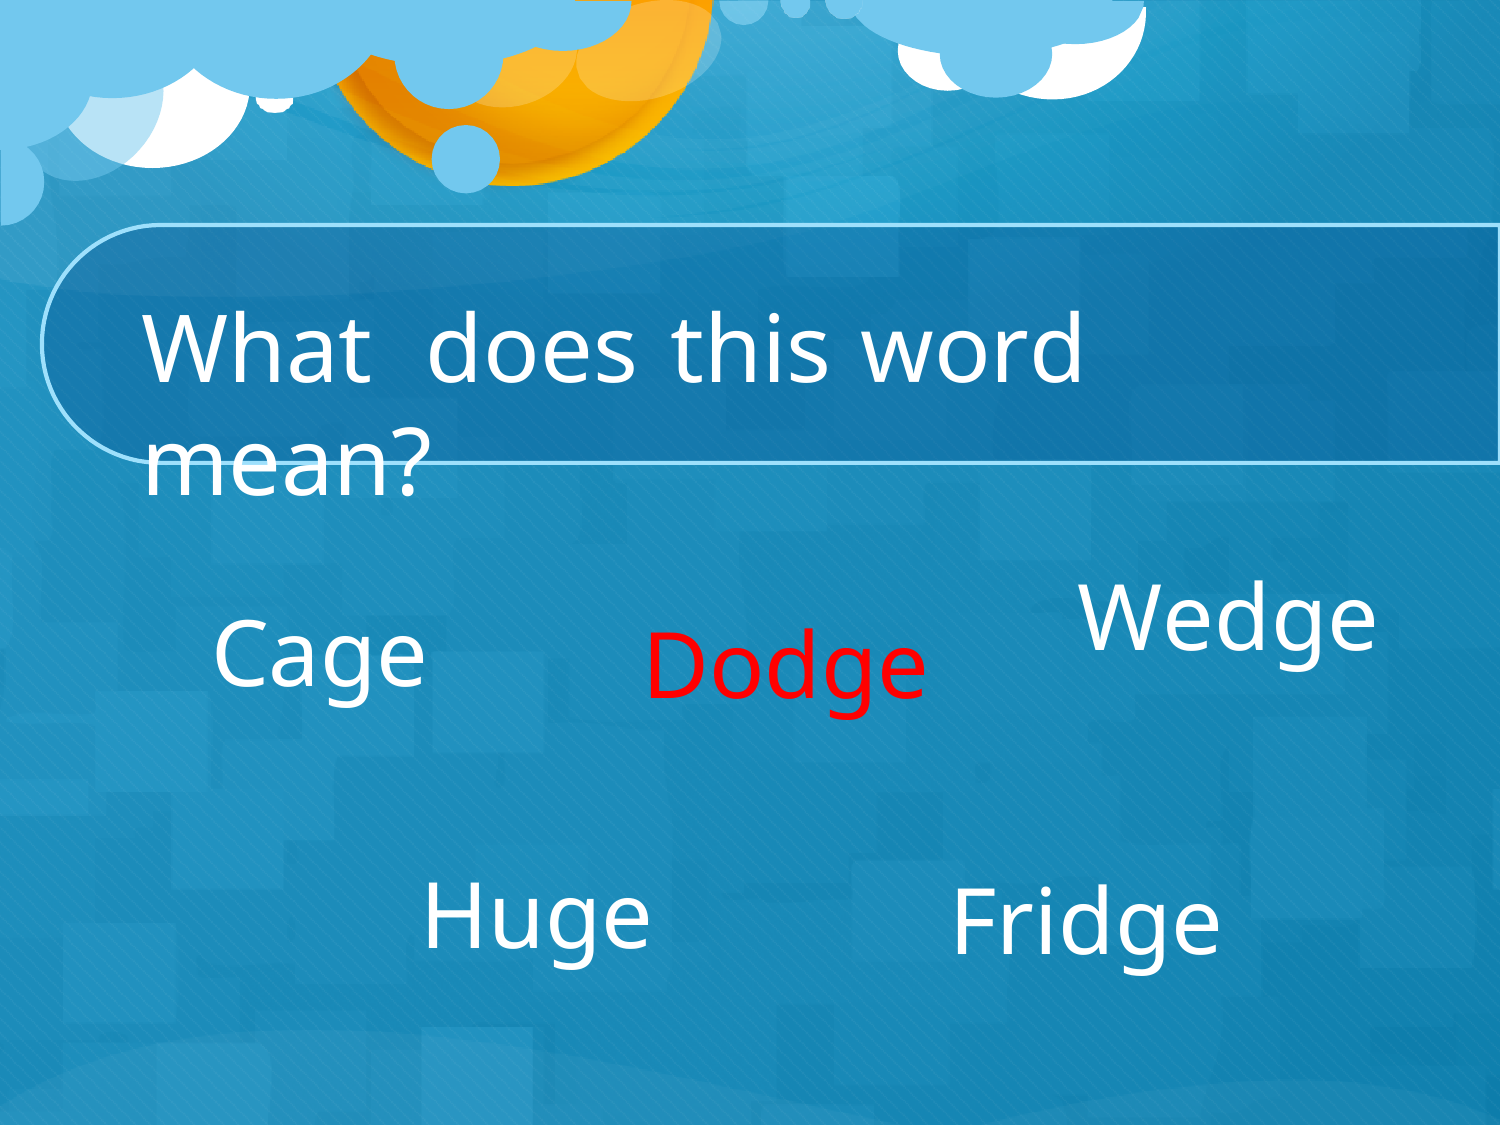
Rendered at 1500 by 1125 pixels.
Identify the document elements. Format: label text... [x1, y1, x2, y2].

picture [1479, 297, 1489, 307]
text_box Cage [208, 592, 444, 705]
title What does this word mean? [110, 287, 1390, 515]
text_box Wedge [1075, 556, 1385, 669]
text_box Huge [418, 854, 658, 967]
picture [45, 228, 1497, 460]
picture [1490, 250, 1497, 256]
picture [632, 0, 652, 5]
picture [0, 0, 1500, 1125]
picture [1490, 308, 1497, 314]
text_box Dodge [640, 604, 935, 717]
text_box Fridge [947, 860, 1236, 973]
